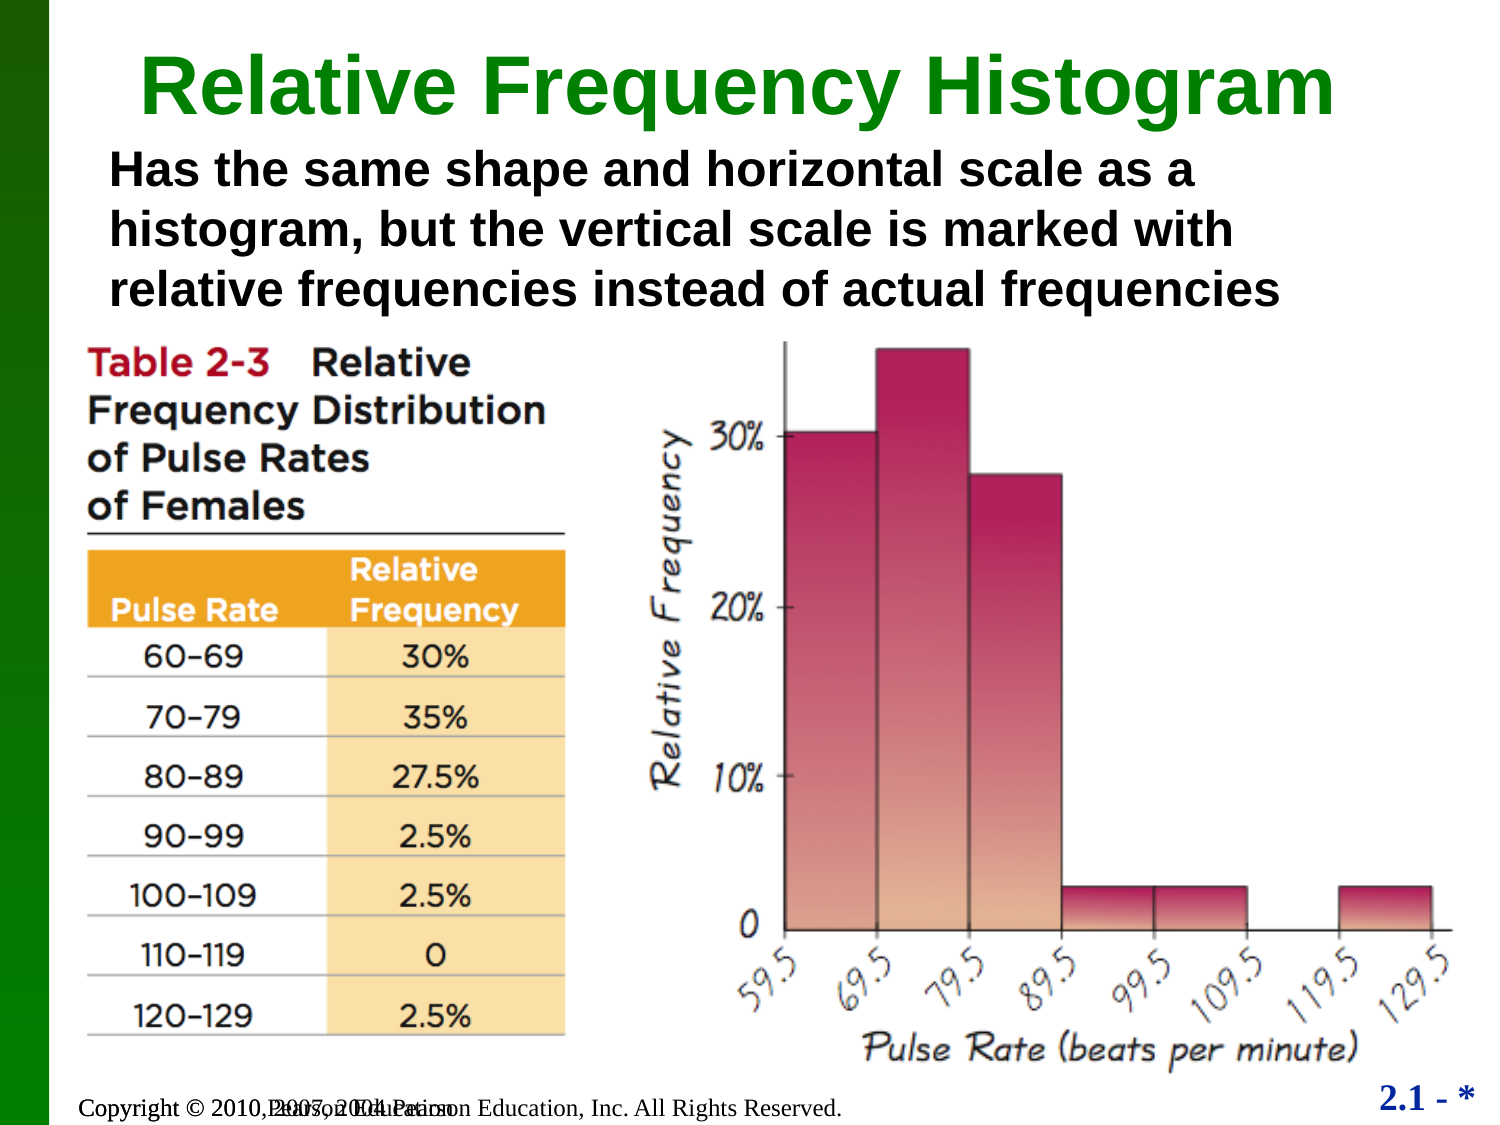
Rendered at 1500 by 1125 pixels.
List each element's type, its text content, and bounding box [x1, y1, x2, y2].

text_box Has the same shape and horizontal scale as a histogram, but the vertical scale is marked with relative frequencies instead of actual frequencies [93, 129, 1382, 324]
text_box Copyright © 2010 Pearson Education [63, 1053, 1000, 1125]
picture [70, 330, 589, 1053]
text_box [640, 239, 1473, 1082]
text_box Relative Frequency Histogram [52, 35, 1448, 231]
